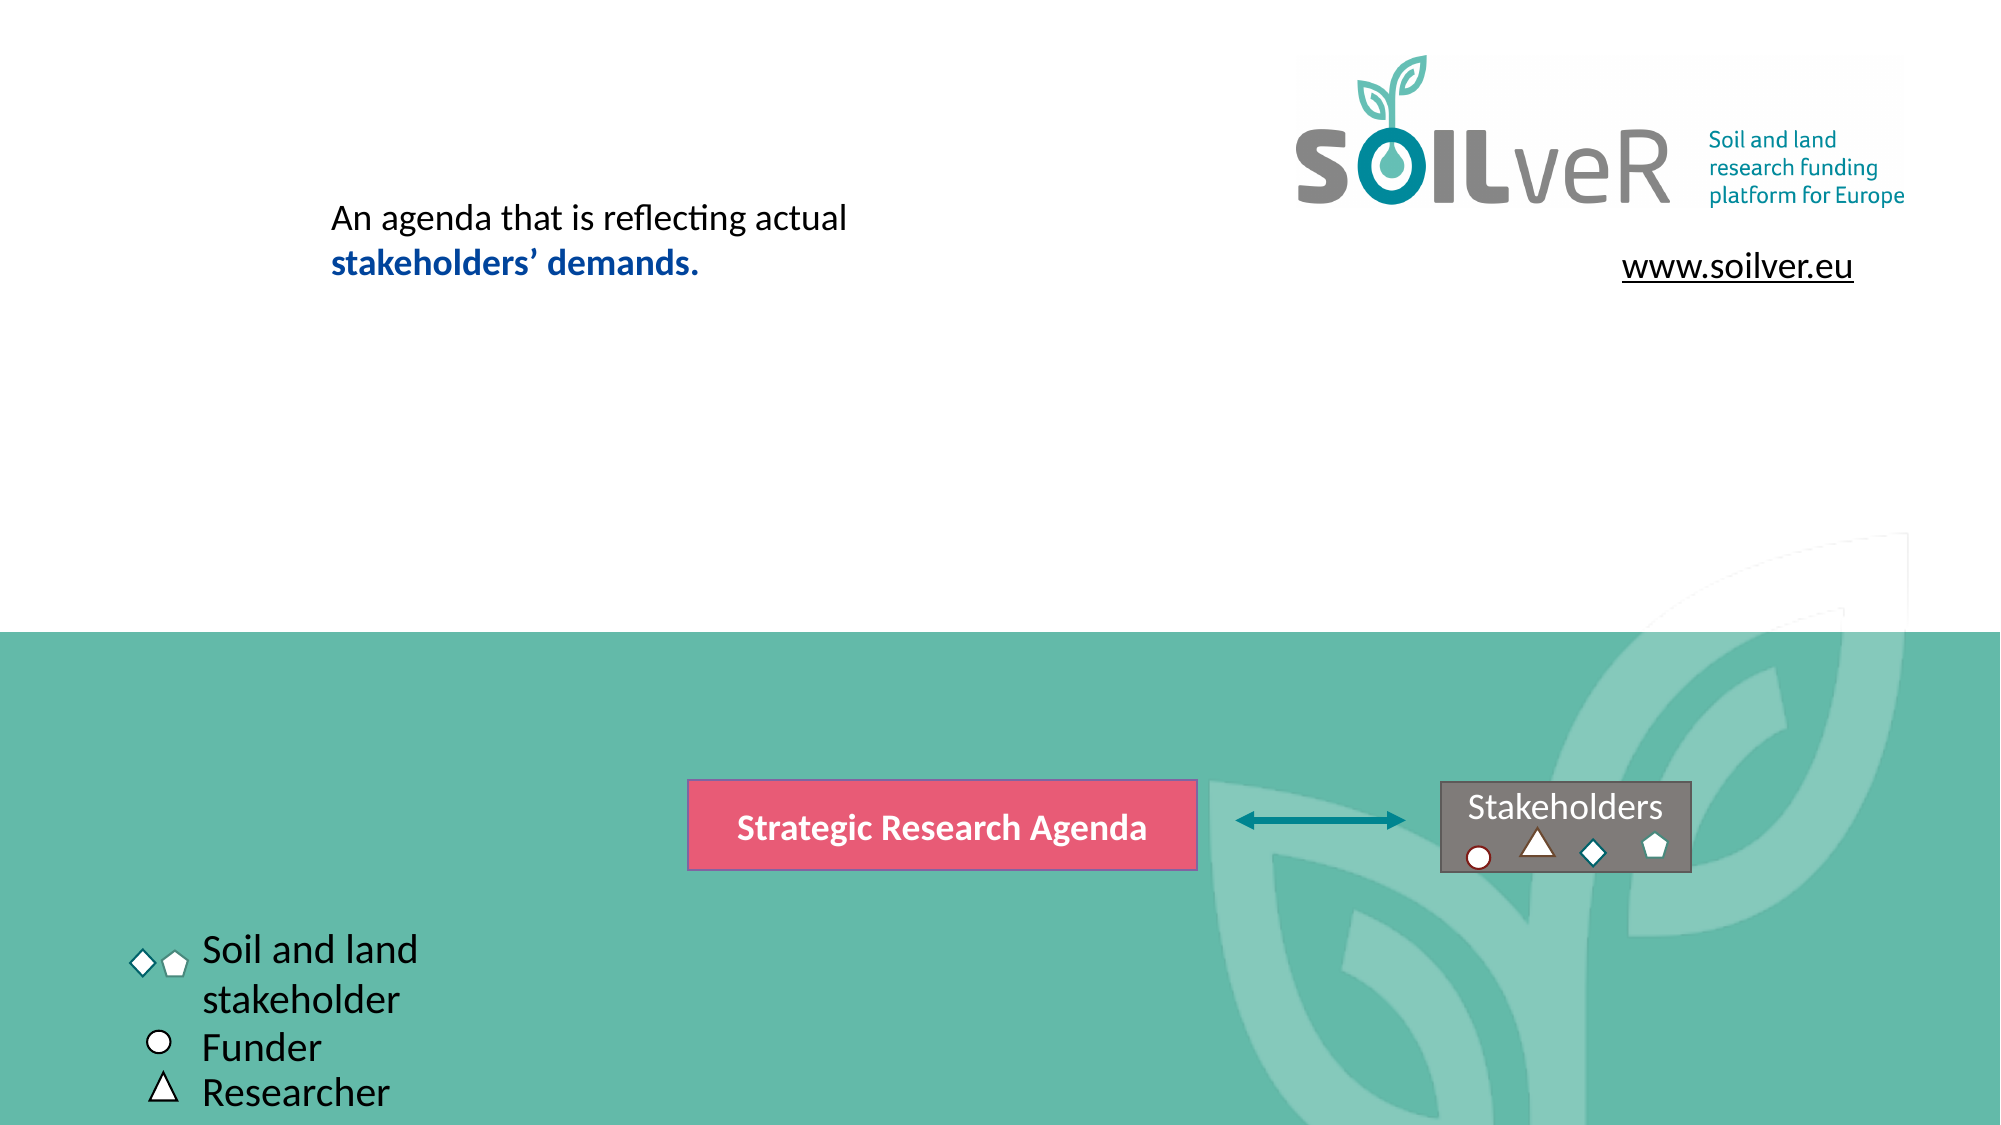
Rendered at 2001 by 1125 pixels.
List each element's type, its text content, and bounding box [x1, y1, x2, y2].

text_box [146, 1029, 172, 1055]
text_box [1579, 837, 1608, 868]
text_box [1518, 825, 1557, 858]
text_box Researcher [187, 1057, 406, 1122]
text_box [147, 1070, 179, 1102]
text_box www.soilver.eu [1607, 233, 1878, 294]
text_box [128, 947, 157, 978]
text_box An agenda that is reflecting actual stakeholders’ demands. [250, 185, 1001, 291]
text_box [1640, 830, 1670, 859]
text_box Funder [187, 1030, 338, 1078]
text_box [160, 949, 187, 978]
picture [1296, 55, 1904, 208]
text_box [1465, 845, 1492, 870]
text_box Stakeholders [1440, 781, 1692, 873]
text_box Soil and land stakeholder [187, 914, 444, 1030]
text_box Strategic Research Agenda [687, 779, 1198, 871]
